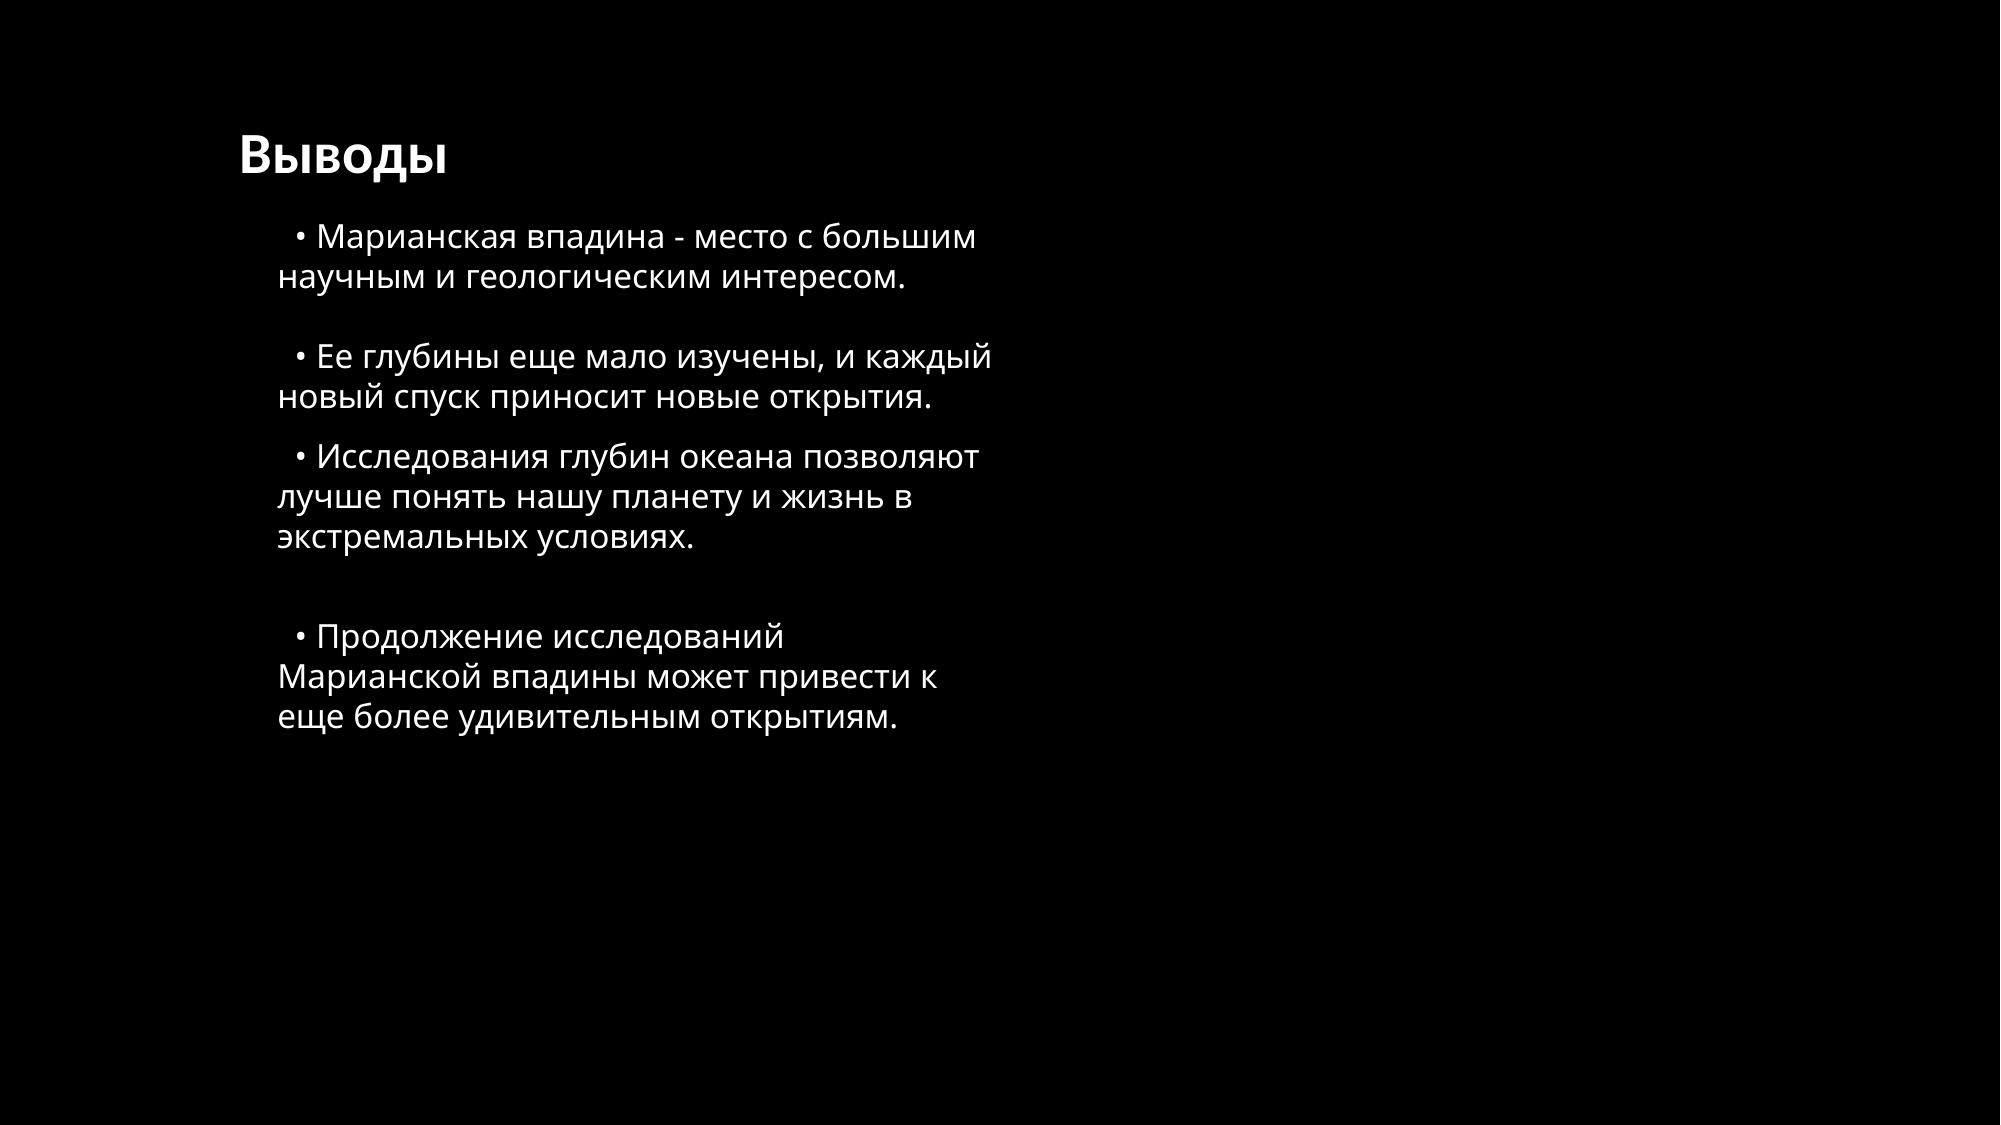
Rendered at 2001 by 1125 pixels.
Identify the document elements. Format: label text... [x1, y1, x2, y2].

text_box • Ее глубины еще мало изучены, и каждый новый спуск приносит новые открытия. [262, 337, 1013, 413]
text_box • Продолжение исследований Марианской впадины может привести к еще более удивительным открытиям. [262, 637, 1013, 713]
text_box • Марианская впадина - место с большим научным и геологическим интересом. [262, 217, 1013, 293]
text_box Выводы [225, 112, 1463, 188]
text_box • Исследования глубин океана позволяют лучше понять нашу планету и жизнь в экстремальных условиях. [262, 457, 1013, 533]
